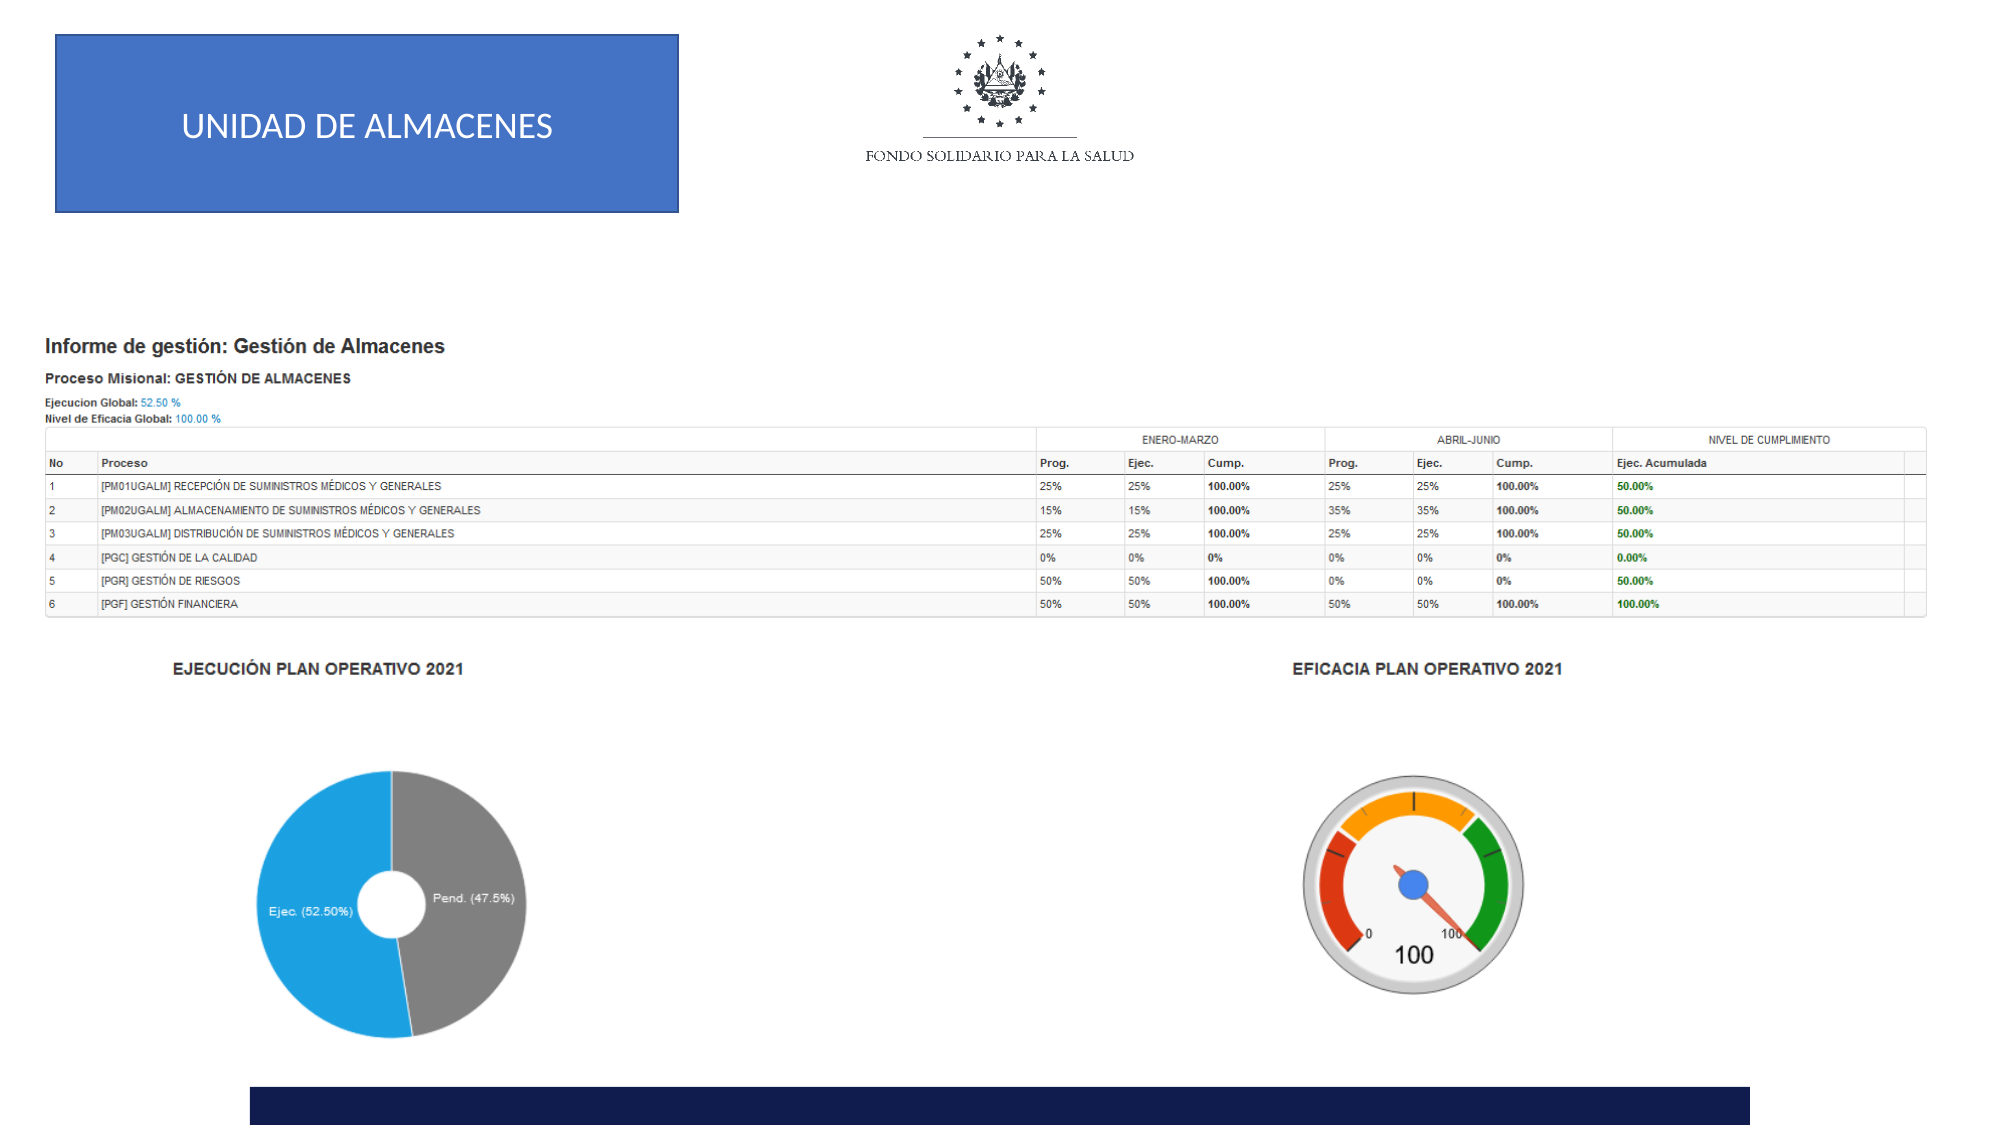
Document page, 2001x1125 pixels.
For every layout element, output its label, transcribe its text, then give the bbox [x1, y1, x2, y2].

text_box [249, 1086, 1751, 1125]
picture [37, 327, 1931, 625]
picture [157, 646, 1628, 1066]
picture [865, 34, 1134, 164]
text_box UNIDAD DE ALMACENES [55, 34, 679, 213]
